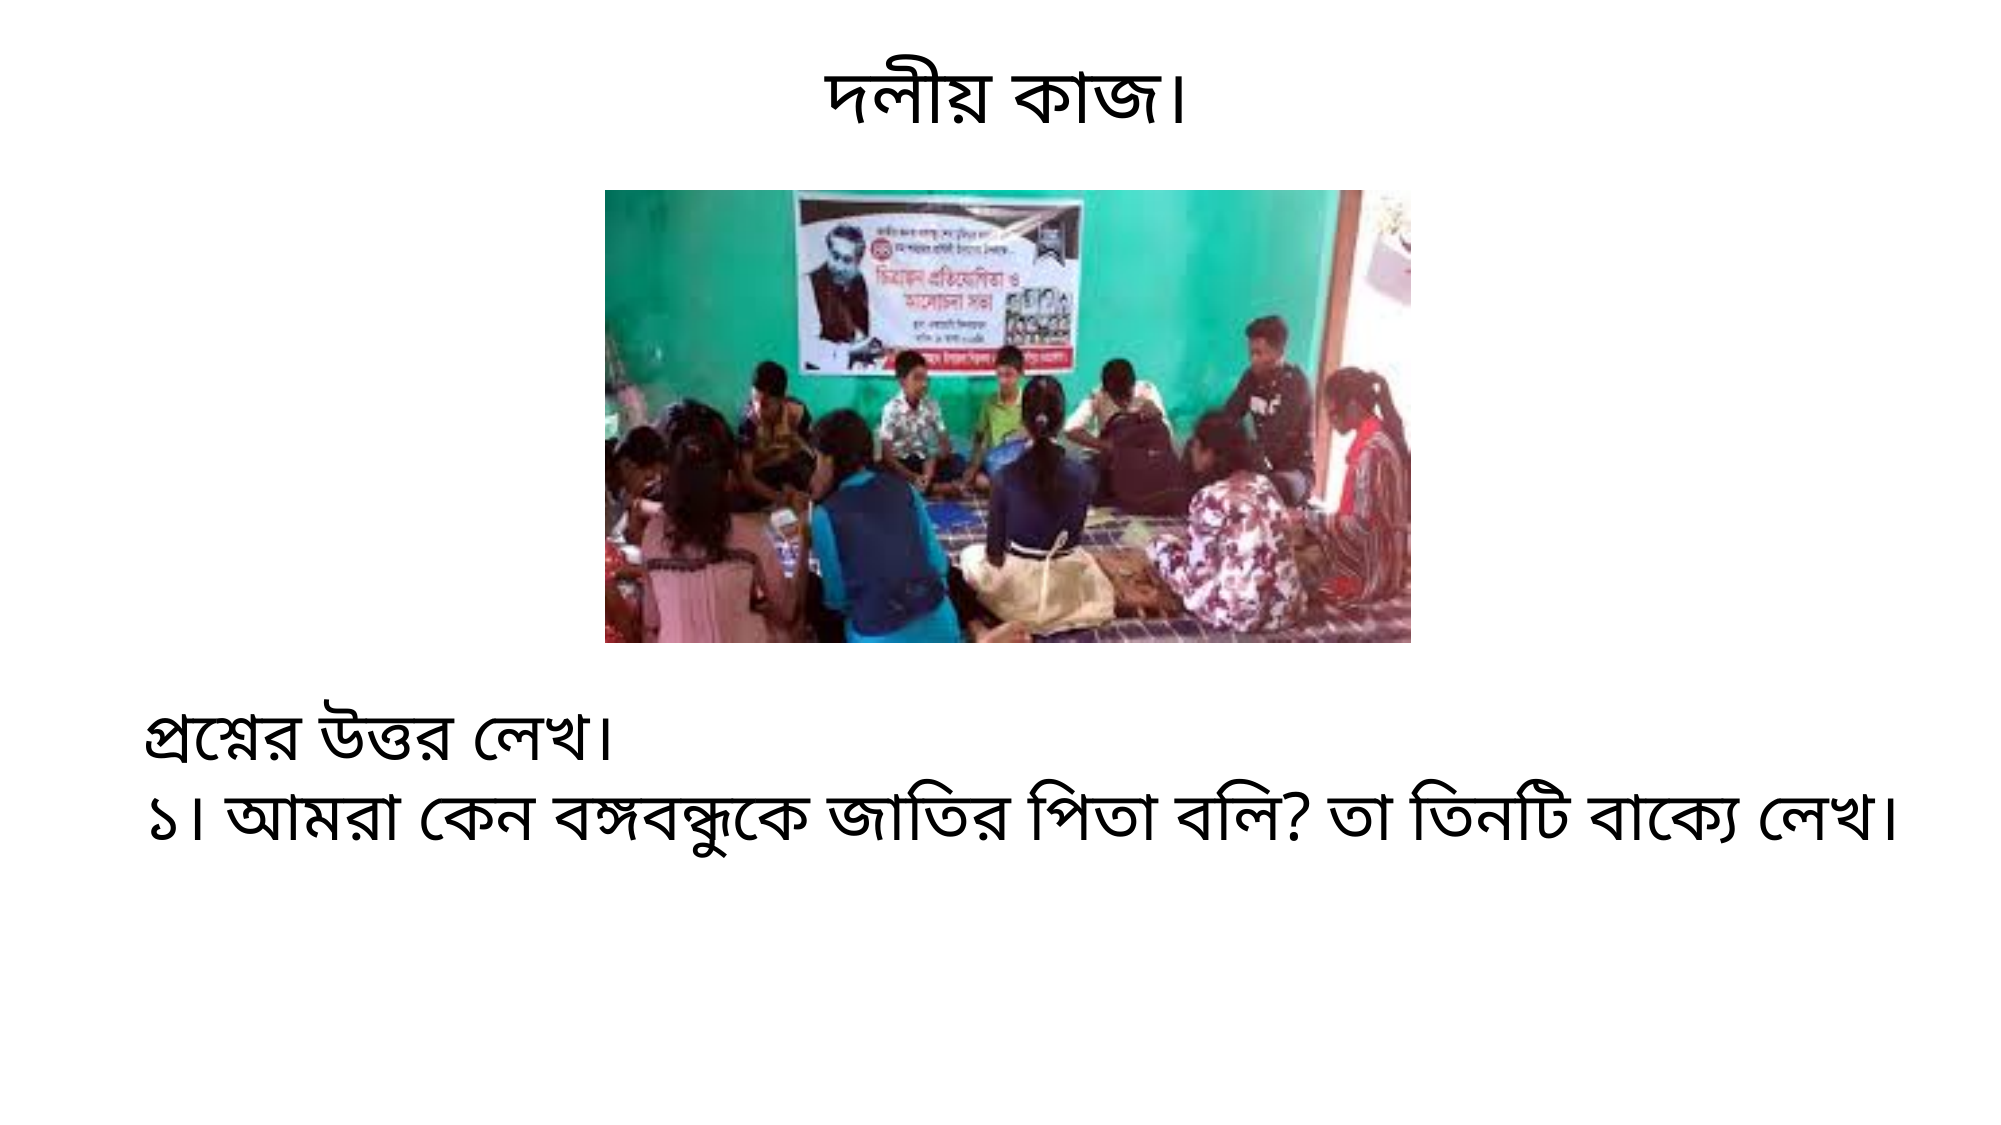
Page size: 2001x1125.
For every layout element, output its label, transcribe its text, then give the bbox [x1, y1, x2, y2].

text_box প্রশ্নের উত্তর লেখ। ১। আমরা কেন বঙ্গবন্ধুকে জাতির পিতা বলি? তা তিনটি বাক্যে লেখ। [128, 686, 1933, 942]
picture [604, 190, 1411, 644]
text_box দলীয় কাজ। [811, 40, 1205, 146]
